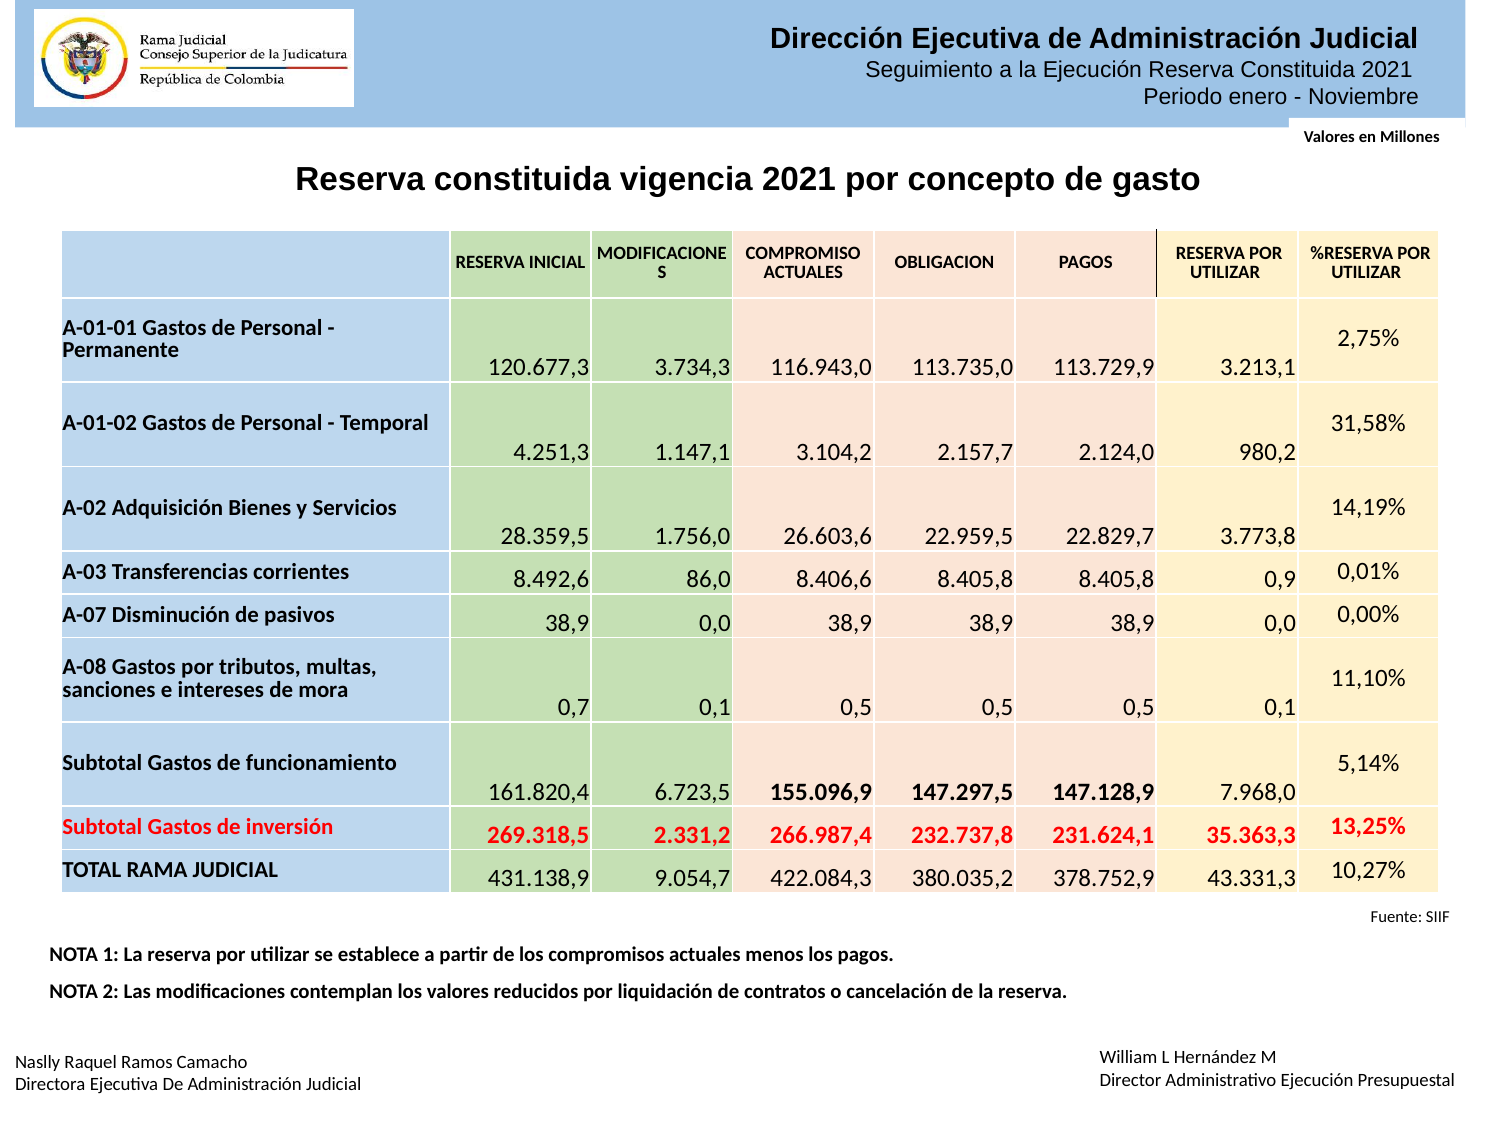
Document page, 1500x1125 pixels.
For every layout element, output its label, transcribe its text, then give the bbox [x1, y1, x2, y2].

table_cell 0,0 [592, 595, 732, 637]
text_box Fuente: SIIF [1355, 898, 1491, 933]
table_cell 3.734,3 [592, 299, 732, 381]
table_cell 3.773,8 [1157, 467, 1297, 550]
table_cell 2.124,0 [1016, 383, 1155, 466]
table_cell 86,0 [592, 552, 732, 593]
table_cell 13,25% [1299, 807, 1438, 849]
table_header PAGOS [1016, 231, 1156, 297]
text_box NOTA 1: La reserva por utilizar se establece a partir de los compromisos actuales menos los pagos. [34, 933, 1284, 974]
table_cell 0,1 [1157, 638, 1297, 721]
table_cell 0,5 [875, 638, 1014, 721]
table_cell 161.820,4 [451, 723, 590, 805]
table_cell 22.829,7 [1016, 467, 1155, 550]
table_cell Subtotal Gastos de funcionamiento [62, 723, 449, 805]
table_cell 4.251,3 [451, 383, 590, 466]
table_cell 0,5 [733, 638, 873, 721]
table_cell 113.729,9 [1016, 299, 1155, 381]
table_cell 2,75% [1299, 299, 1438, 381]
table_cell 232.737,8 [875, 807, 1014, 849]
table_cell 35.363,3 [1157, 807, 1297, 849]
table_cell 8.406,6 [733, 552, 873, 593]
table_cell 380.035,2 [875, 850, 1014, 892]
table_cell 2.157,7 [875, 383, 1014, 466]
table_cell 269.318,5 [451, 807, 590, 849]
table_cell 28.359,5 [451, 467, 590, 550]
table_cell 120.677,3 [451, 299, 590, 381]
text_box [15, 0, 749, 128]
table_cell TOTAL RAMA JUDICIAL [62, 850, 449, 892]
table_cell A-08 Gastos por tributos, multas, sanciones e intereses de mora [62, 638, 449, 721]
table_cell A-01-02 Gastos de Personal - Temporal [62, 383, 449, 466]
table_header [62, 231, 449, 297]
table_cell 231.624,1 [1016, 807, 1155, 849]
table_cell 378.752,9 [1016, 850, 1155, 892]
text_box Valores en Millones [1288, 117, 1466, 153]
table_cell 3.213,1 [1157, 299, 1297, 381]
table_header RESERVA POR UTILIZAR [1157, 231, 1297, 297]
table_cell 0,00% [1299, 595, 1438, 637]
table_cell 5,14% [1299, 723, 1438, 805]
table_cell 266.987,4 [733, 807, 873, 849]
table_cell 8.405,8 [875, 552, 1014, 593]
table_header MODIFICACIONES [592, 231, 732, 297]
table_cell 0,0 [1157, 595, 1297, 637]
picture [34, 9, 355, 107]
text_box [1435, 0, 1466, 117]
table_cell 147.128,9 [1016, 723, 1155, 805]
table_cell 7.968,0 [1157, 723, 1297, 805]
table_cell 38,9 [875, 595, 1014, 637]
table_cell A-01-01 Gastos de Personal - Permanente [62, 299, 449, 381]
table_header OBLIGACION [875, 231, 1014, 297]
table_cell 422.084,3 [733, 850, 873, 892]
table_cell 147.297,5 [875, 723, 1014, 805]
table_cell 38,9 [451, 595, 590, 637]
table_cell 10,27% [1299, 850, 1438, 892]
table_cell 0,01% [1299, 552, 1438, 593]
table_cell 1.756,0 [592, 467, 732, 550]
table_cell 38,9 [733, 595, 873, 637]
table_cell 9.054,7 [592, 850, 732, 892]
table_cell 0,1 [592, 638, 732, 721]
table_cell 116.943,0 [733, 299, 873, 381]
table_cell 0,5 [1016, 638, 1155, 721]
table_cell 980,2 [1157, 383, 1297, 466]
text_box Reserva constituida vigencia 2021 por concepto de gasto [150, 149, 1356, 205]
table_cell 6.723,5 [592, 723, 732, 805]
table_cell 8.405,8 [1016, 552, 1155, 593]
table_cell 3.104,2 [733, 383, 873, 466]
table_cell 26.603,6 [733, 467, 873, 550]
table_cell 38,9 [1016, 595, 1155, 637]
table_cell 31,58% [1299, 383, 1438, 466]
table_cell 22.959,5 [875, 467, 1014, 550]
table_cell 43.331,3 [1157, 850, 1297, 892]
table_cell A-03 Transferencias corrientes [62, 552, 449, 593]
table_cell Subtotal Gastos de inversión [62, 807, 449, 849]
table_header RESERVA INICIAL [451, 231, 590, 297]
table_cell 0,9 [1157, 552, 1297, 593]
table_cell 8.492,6 [451, 552, 590, 593]
table_header COMPROMISO ACTUALES [733, 231, 873, 297]
table_cell 0,7 [451, 638, 590, 721]
table_cell 1.147,1 [592, 383, 732, 466]
table_header %RESERVA POR UTILIZAR [1299, 231, 1438, 297]
text_box Naslly Raquel Ramos Camacho Directora Ejecutiva De Administración Judicial [0, 1041, 806, 1102]
table_cell A-07 Disminución de pasivos [62, 595, 449, 637]
table_cell 113.735,0 [875, 299, 1014, 381]
table_cell 14,19% [1299, 467, 1438, 550]
table_cell 155.096,9 [733, 723, 873, 805]
table_cell 11,10% [1299, 638, 1438, 721]
table_cell 431.138,9 [451, 850, 590, 892]
table_cell A-02 Adquisición Bienes y Servicios [62, 467, 449, 550]
table_cell 2.331,2 [592, 807, 732, 849]
text_box Dirección Ejecutiva de Administración Judicial Seguimiento a la Ejecución Reserva Constituida 2021 Periodo enero - Noviembre [749, 0, 1435, 144]
text_box NOTA 2: Las modificaciones contemplan los valores reducidos por liquidación de contratos o cancelación de la reserva. [34, 974, 1284, 1011]
text_box William L Hernández M Director Administrativo Ejecución Presupuestal [1084, 1037, 1500, 1125]
